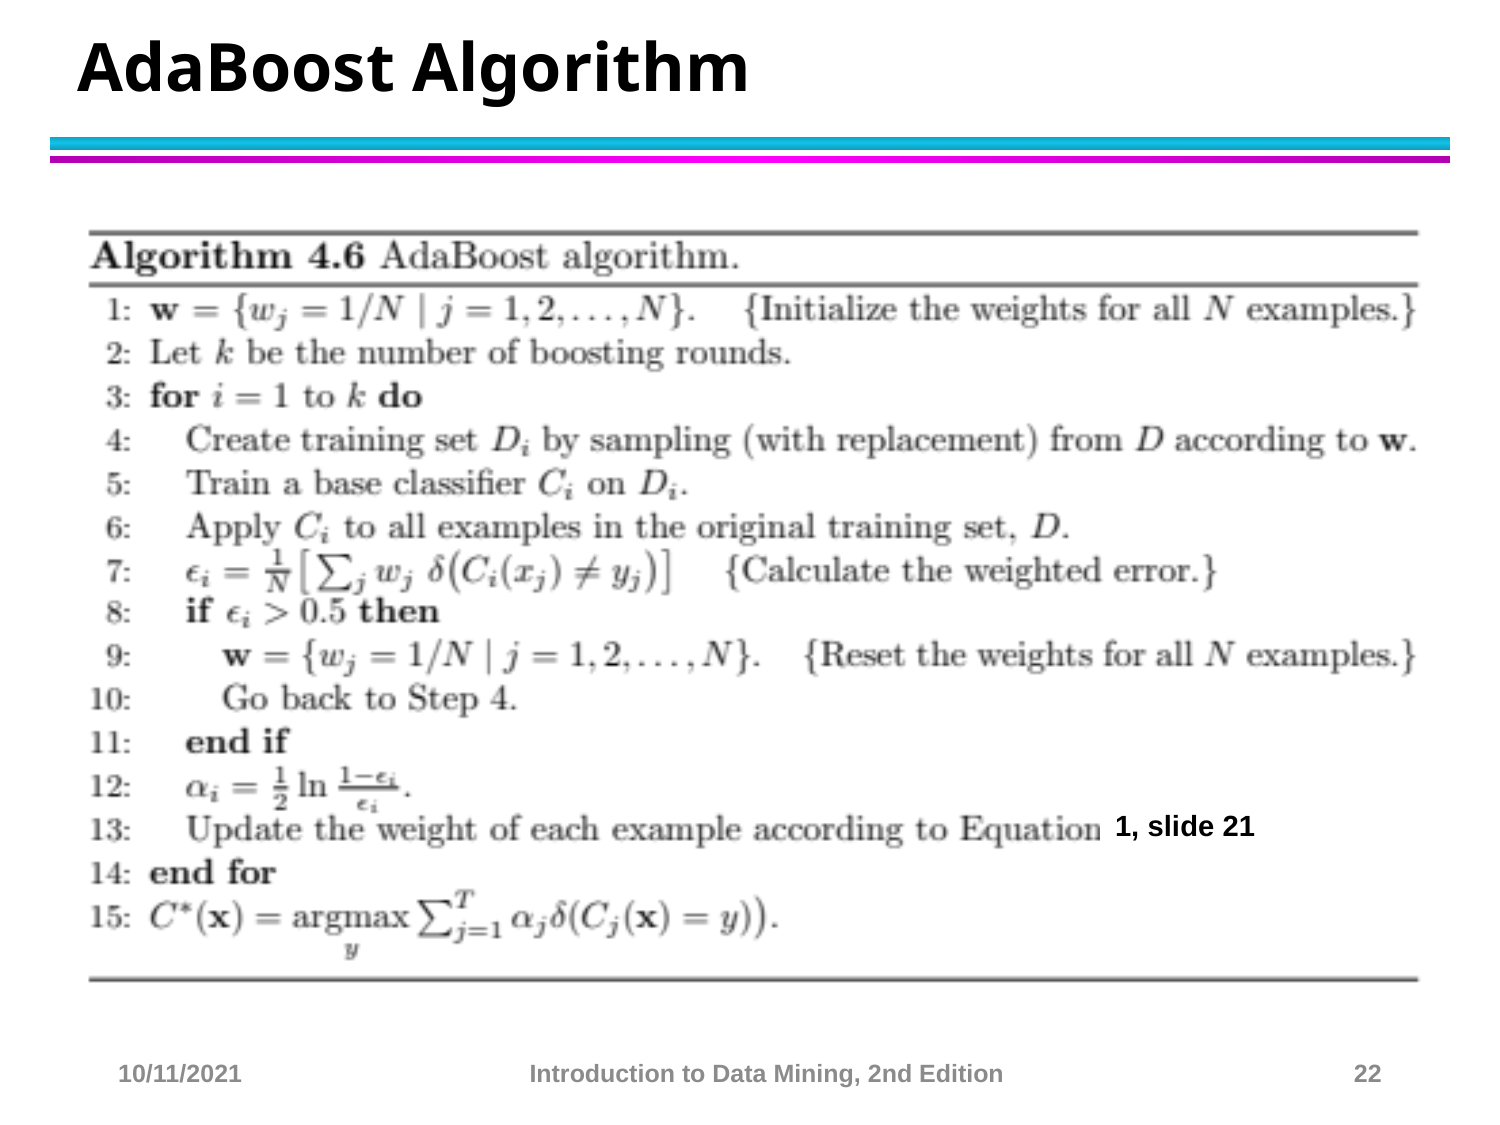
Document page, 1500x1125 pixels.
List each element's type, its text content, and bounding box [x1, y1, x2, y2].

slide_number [103, 1042, 441, 1103]
title AdaBoost Algorithm [62, 24, 1421, 113]
picture [87, 212, 1457, 1013]
slide_number 22 [1059, 1042, 1397, 1103]
footer Introduction to Data Mining, 2nd Edition [496, 1042, 1038, 1103]
